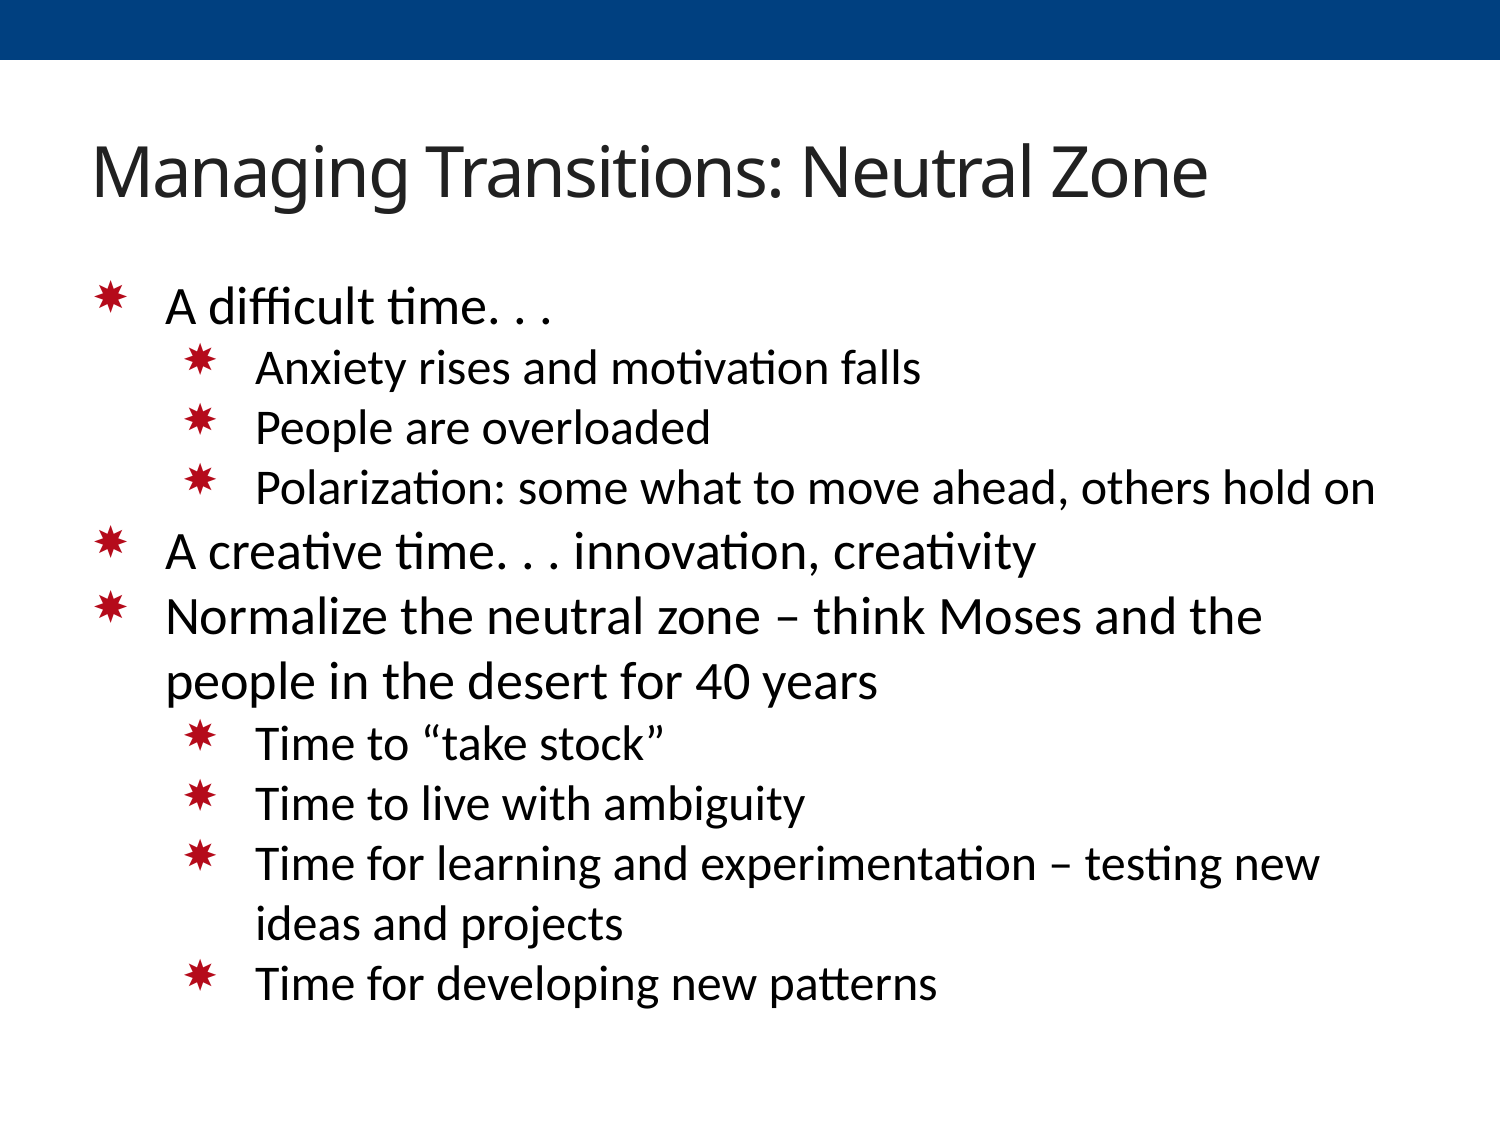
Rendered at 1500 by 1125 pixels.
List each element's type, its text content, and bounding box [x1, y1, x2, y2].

list A difficult time. . . Anxiety rises and motivation falls People are overloaded Polarization: some what to move ahead, others hold on A creative time. . . innovation, creativity Normalize the neutral zone – think Moses and the people in the desert for 40 years Time to “take stock” Time to live with ambiguity Time for learning and experimentation – testing new ideas and projects Time for developing new patterns [75, 262, 1425, 1063]
title Managing Transitions: Neutral Zone [75, 87, 1425, 250]
